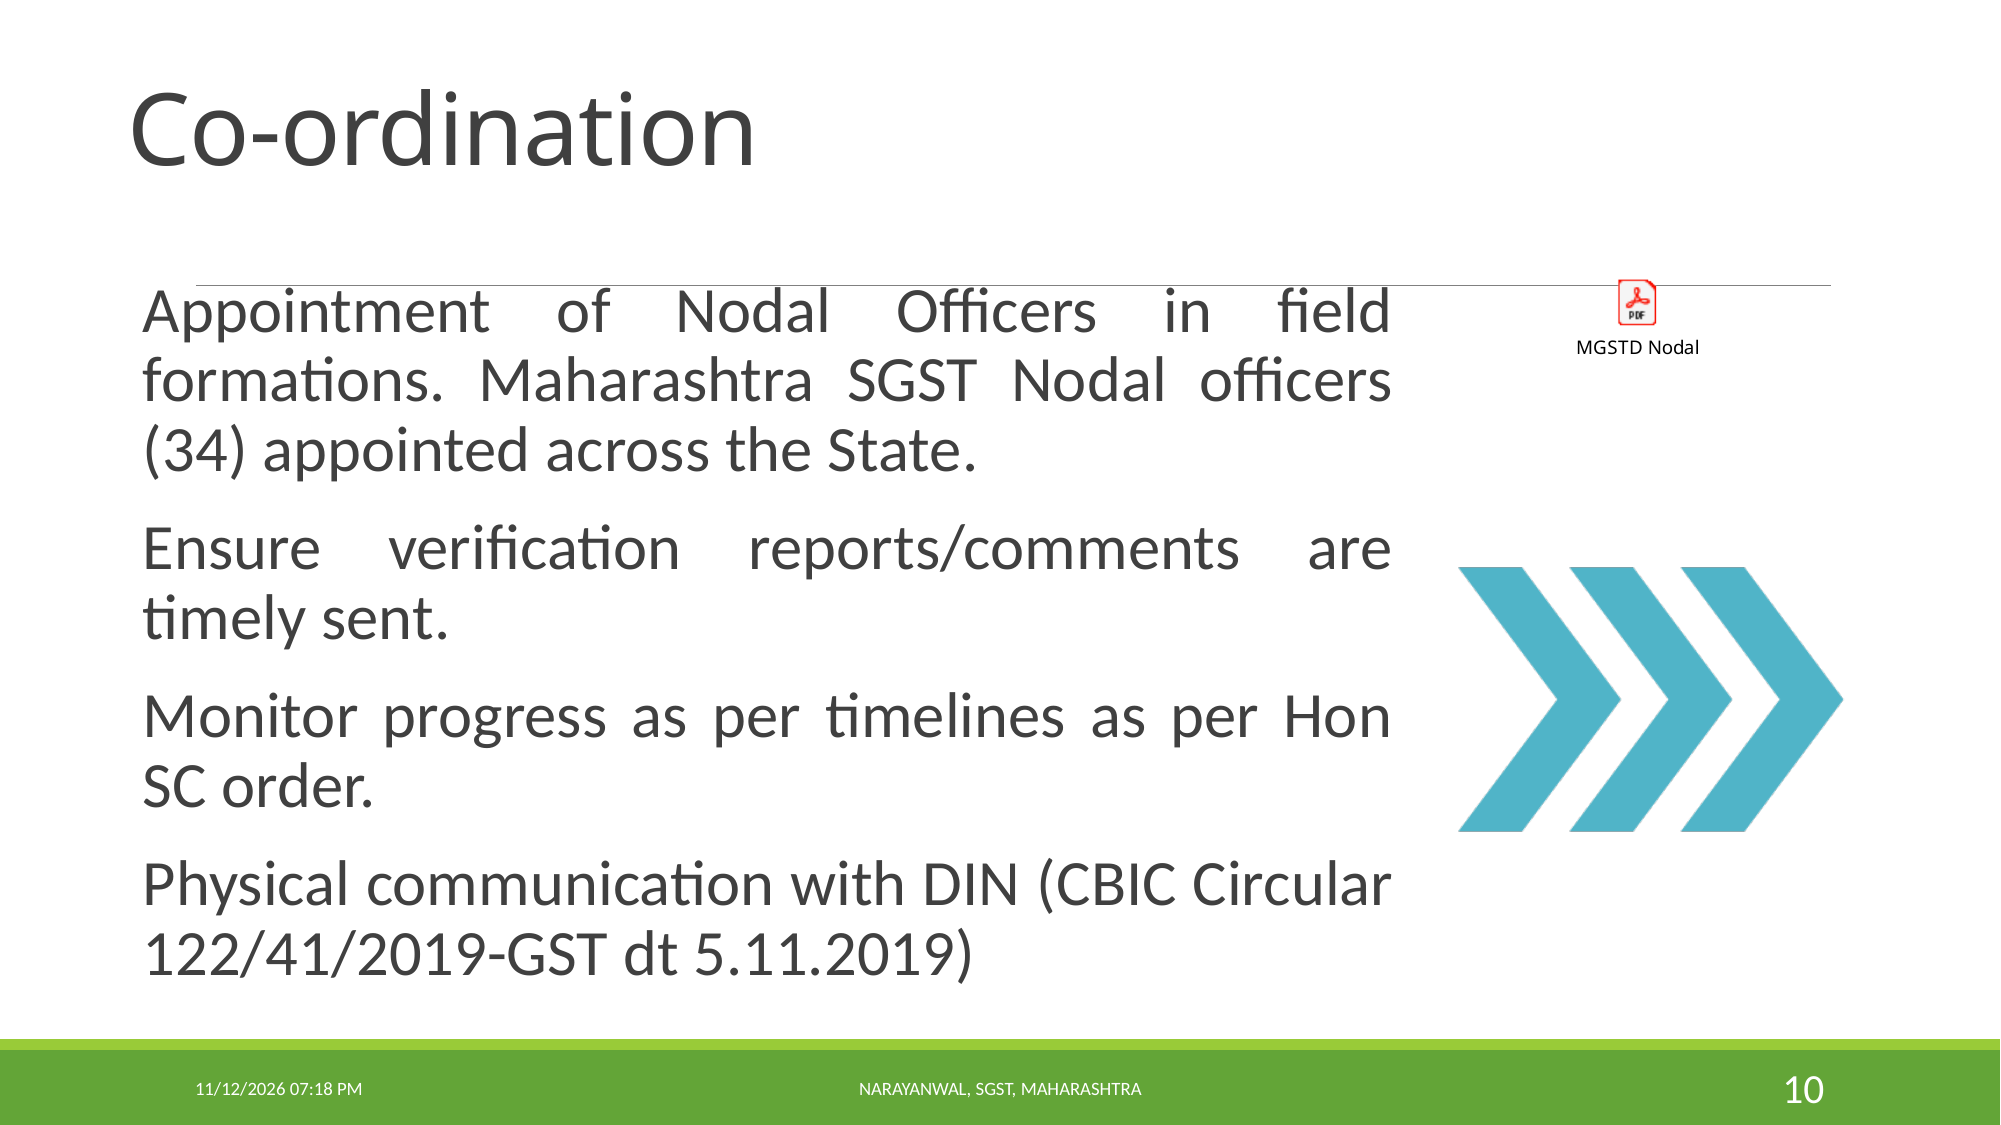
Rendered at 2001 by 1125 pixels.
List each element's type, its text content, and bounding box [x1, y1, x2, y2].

picture [1427, 476, 1873, 923]
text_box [1562, 278, 1714, 406]
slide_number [180, 1059, 586, 1120]
title Co-ordination [112, 27, 1875, 194]
footer Narayanwal, SGST, Maharashtra [604, 1059, 1396, 1120]
slide_number 10 [1624, 1059, 1840, 1120]
list Appointment of Nodal Officers in field formations. Maharashtra SGST Nodal officers (34) appointed across the State. Ensure verification reports/comments are timely sent. Monitor progress as per timelines as per Hon SC order. Physical communication with DIN (CBIC Circular 122/41/2019-GST dt 5.11.2019) [113, 268, 1409, 1003]
